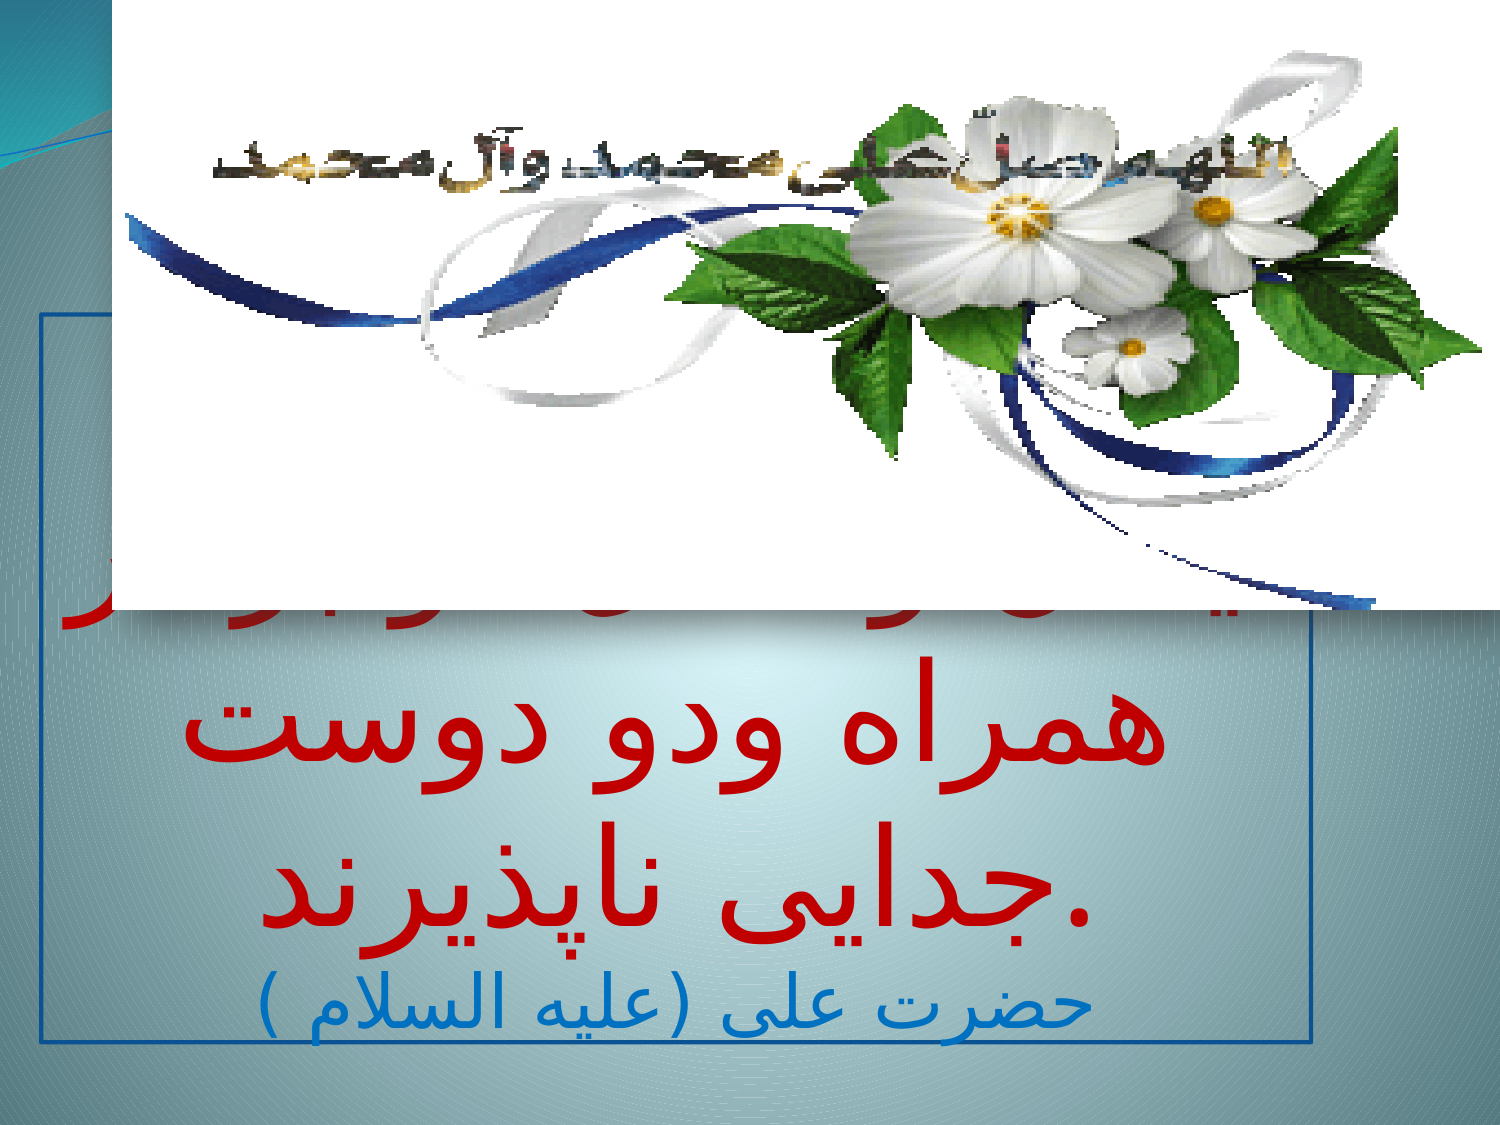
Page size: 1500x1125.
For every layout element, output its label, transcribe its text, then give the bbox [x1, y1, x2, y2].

picture [111, 0, 1500, 610]
text_box ایمان و عمل دو برادر همراه ودو دوست جدایی ناپذیرند. حضرت علی (علیه السلام ) [39, 312, 1314, 1045]
